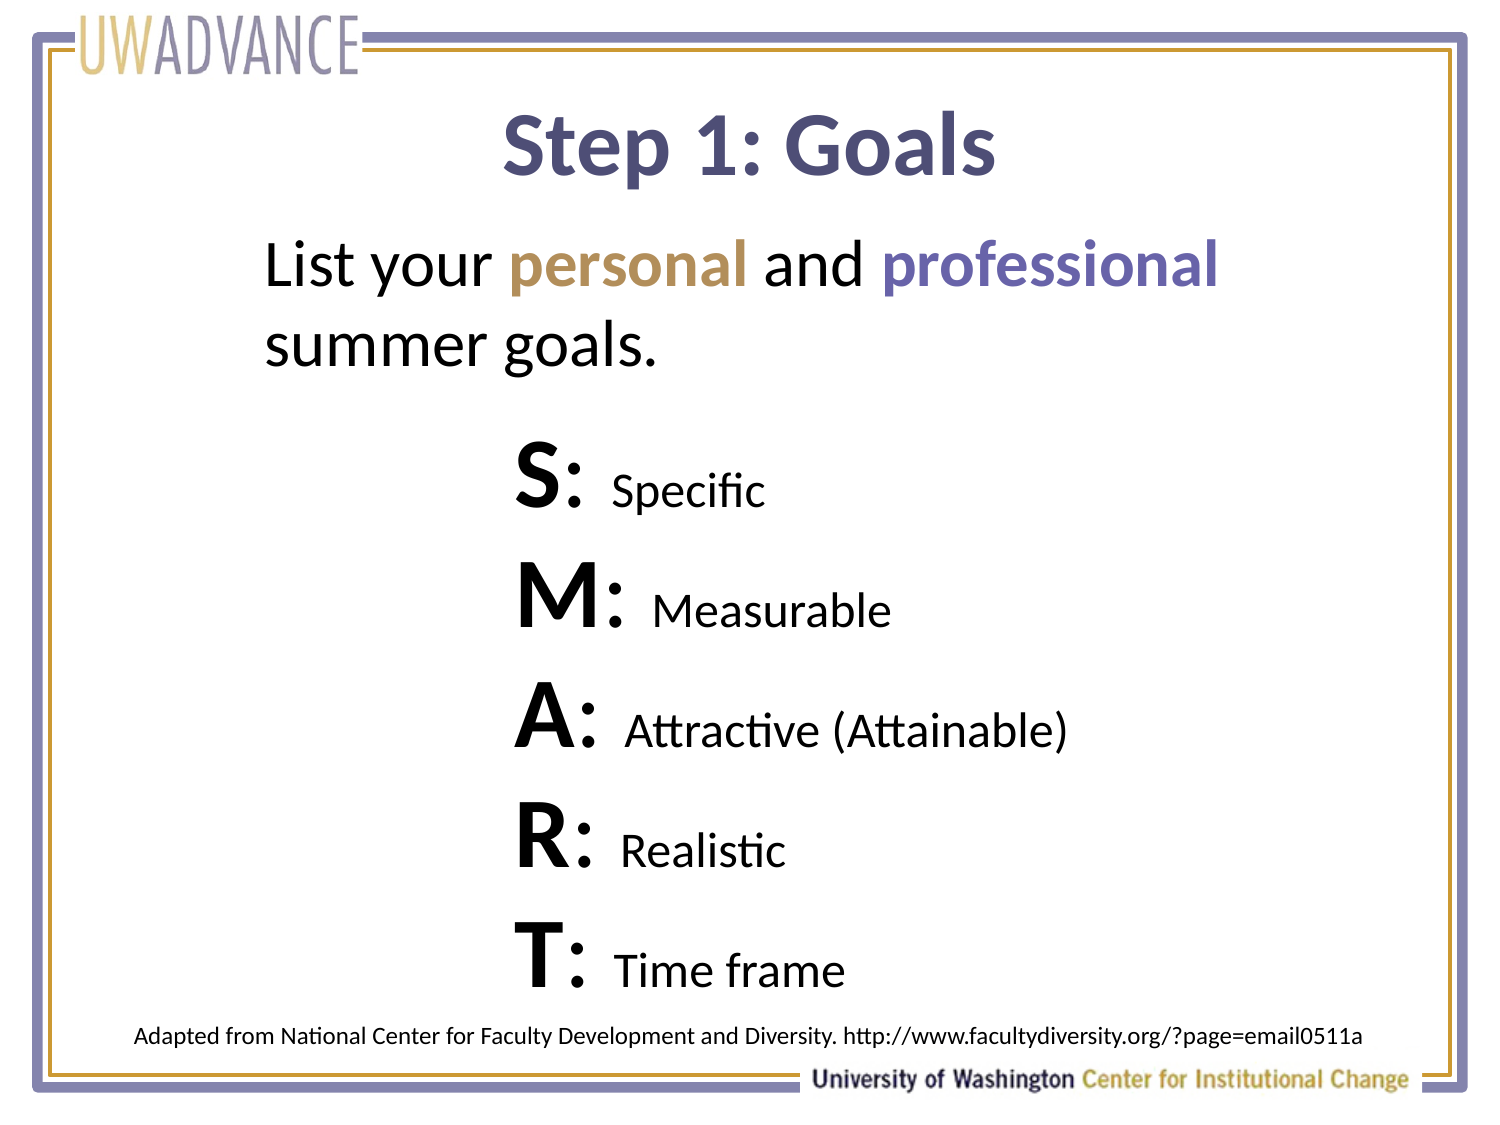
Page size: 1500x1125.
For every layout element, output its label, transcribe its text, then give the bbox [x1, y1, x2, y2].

text_box S: Specific M: Measurable A: Attractive (Attainable) R: Realistic T: Time frame [499, 399, 1175, 1015]
picture [75, 12, 363, 44]
list List your personal and professional summer goals. [249, 212, 1263, 387]
picture [800, 1046, 1423, 1100]
text_box Adapted from National Center for Faculty Development and Diversity. http://www.facultydiversity.org/?page=email0511a [119, 1012, 1381, 1058]
title Step 1: Goals [74, 44, 1426, 233]
